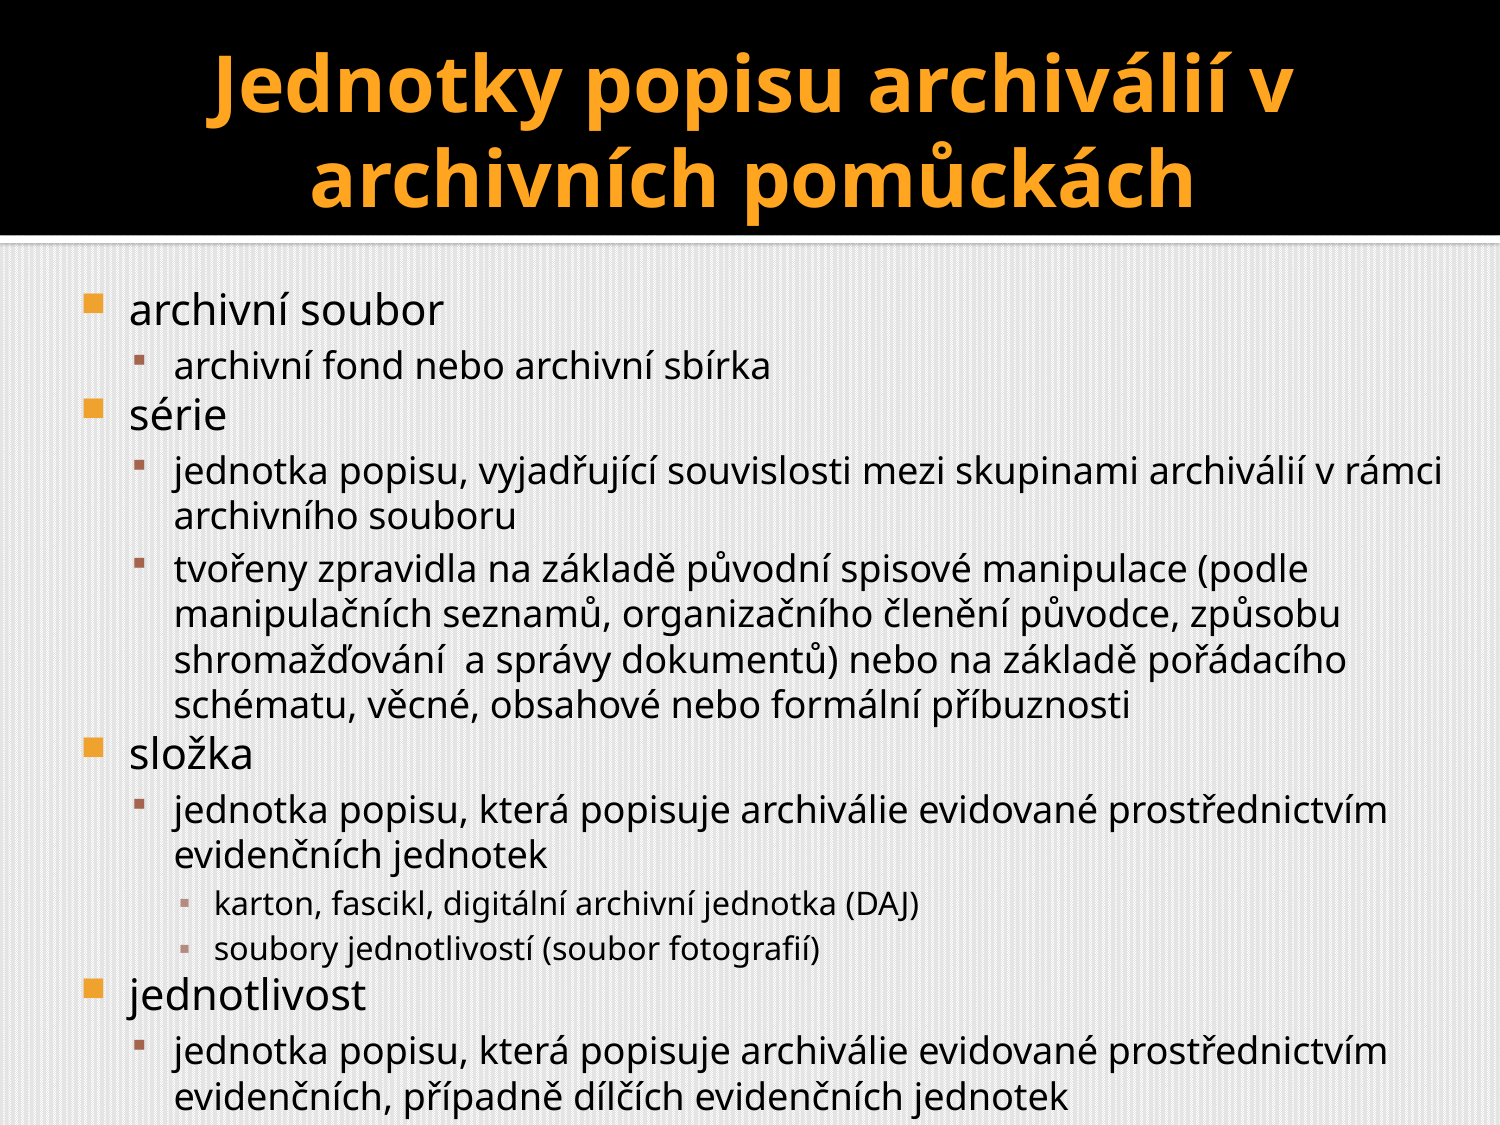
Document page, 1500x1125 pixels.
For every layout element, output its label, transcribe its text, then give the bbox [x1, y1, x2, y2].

list archivní soubor archivní fond nebo archivní sbírka série jednotka popisu, vyjadřující souvislosti mezi skupinami archiválií v rámci archivního souboru tvořeny zpravidla na základě původní spisové manipulace (podle manipulačních seznamů, organizačního členění původce, způsobu shromažďování a správy dokumentů) nebo na základě pořádacího schématu, věcné, obsahové nebo formální příbuznosti složka jednotka popisu, která popisuje archiválie evidované prostřednictvím evidenčních jednotek karton, fascikl, digitální archivní jednotka (DAJ) soubory jednotlivostí (soubor fotografií) jednotlivost jednotka popisu, která popisuje archiválie evidované prostřednictvím evidenčních, případně dílčích evidenčních jednotek [53, 267, 1459, 1125]
title Jednotky popisu archiválií v archivních pomůckách [75, 25, 1425, 231]
